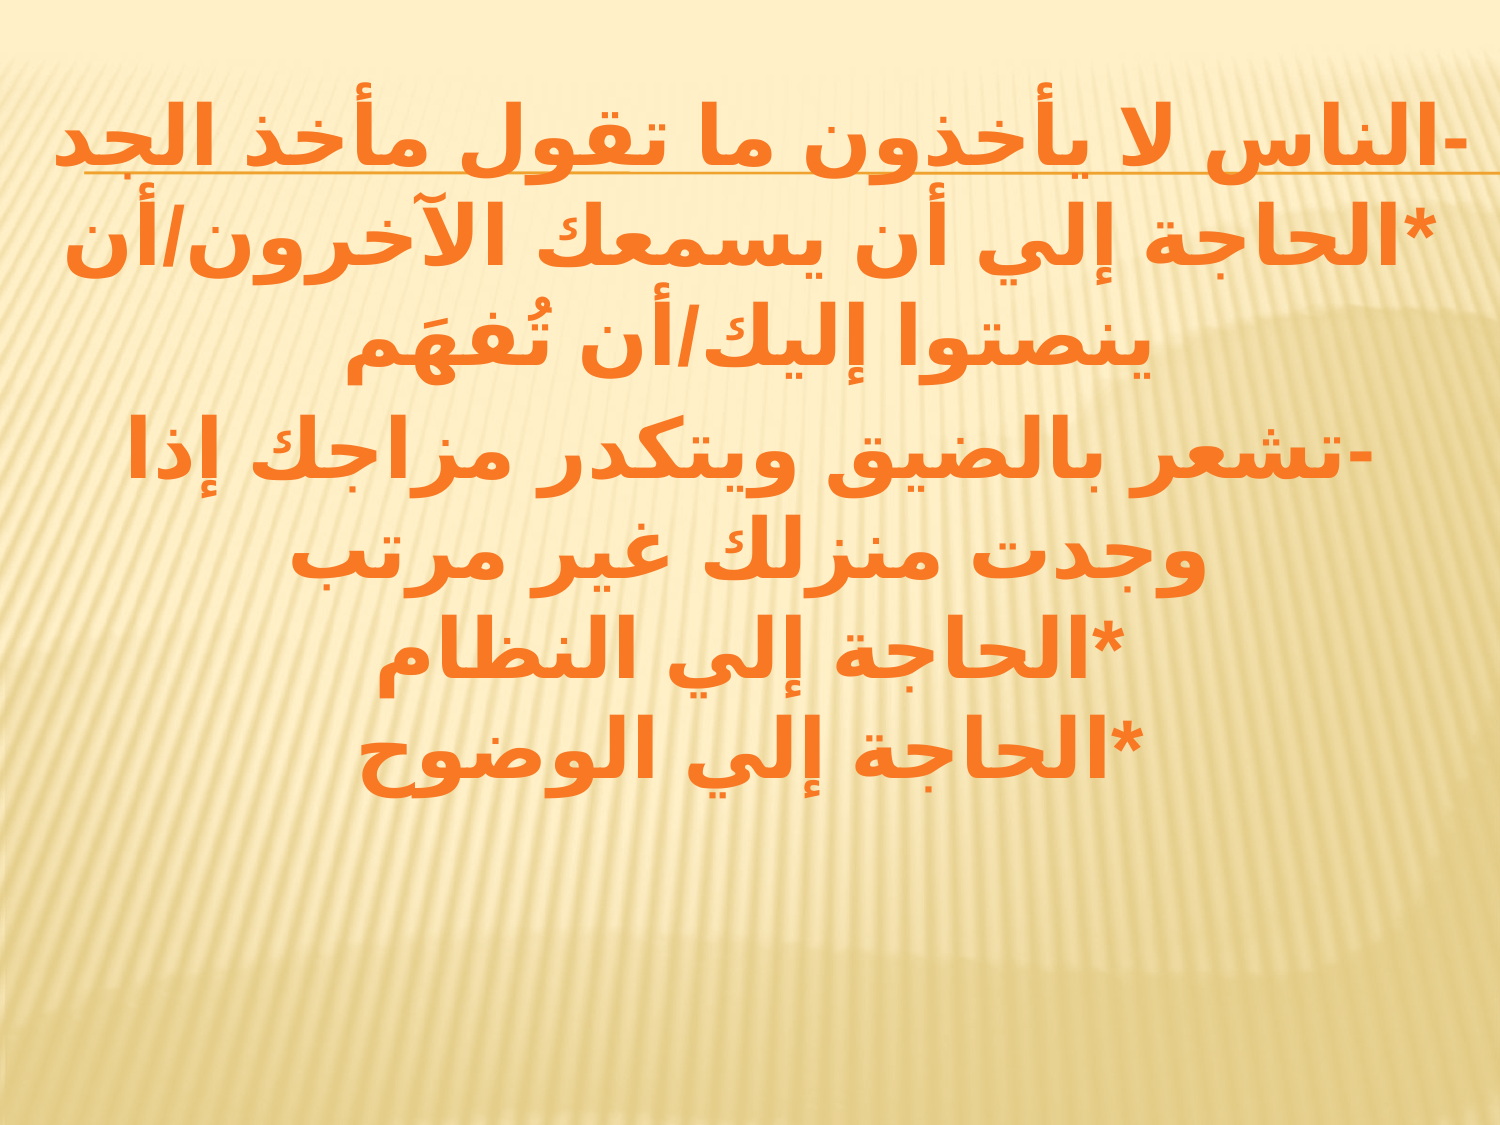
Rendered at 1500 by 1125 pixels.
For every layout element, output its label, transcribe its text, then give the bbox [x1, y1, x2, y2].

text_box -الناس لا يأخذون ما تقول مأخذ الجد *الحاجة إلي أن يسمعك الآخرون/أن ينصتوا إليك/أن تُفهَم [0, 75, 1500, 387]
text_box -تشعر بالضيق ويتكدر مزاجك إذا وجدت منزلك غير مرتب *الحاجة إلي النظام *الحاجة إلي الوضوح [0, 387, 1500, 803]
